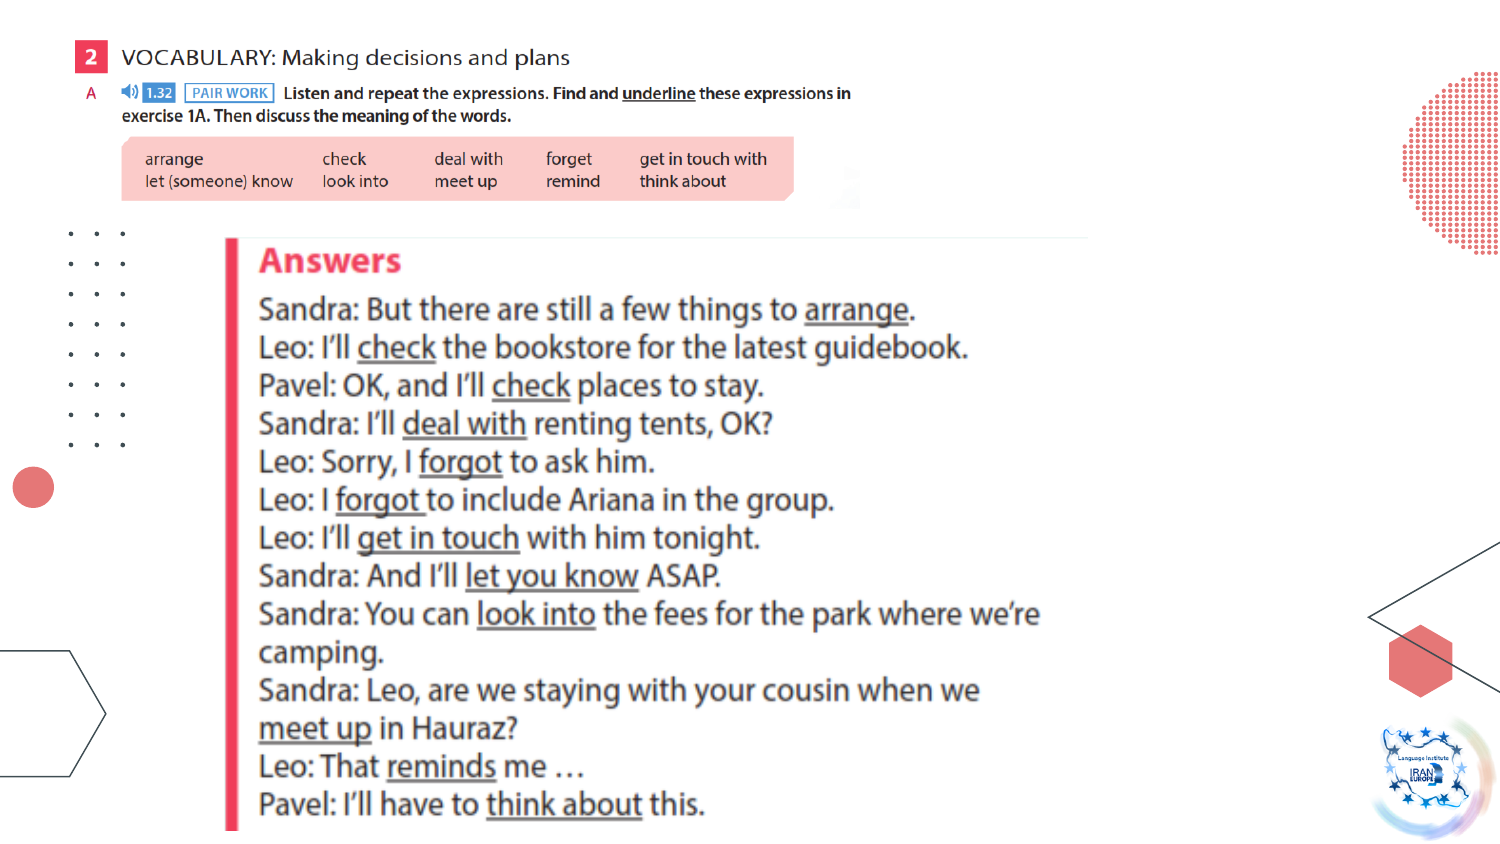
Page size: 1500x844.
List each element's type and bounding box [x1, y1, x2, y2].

picture [1364, 711, 1500, 844]
picture [224, 237, 1088, 831]
picture [68, 31, 860, 209]
